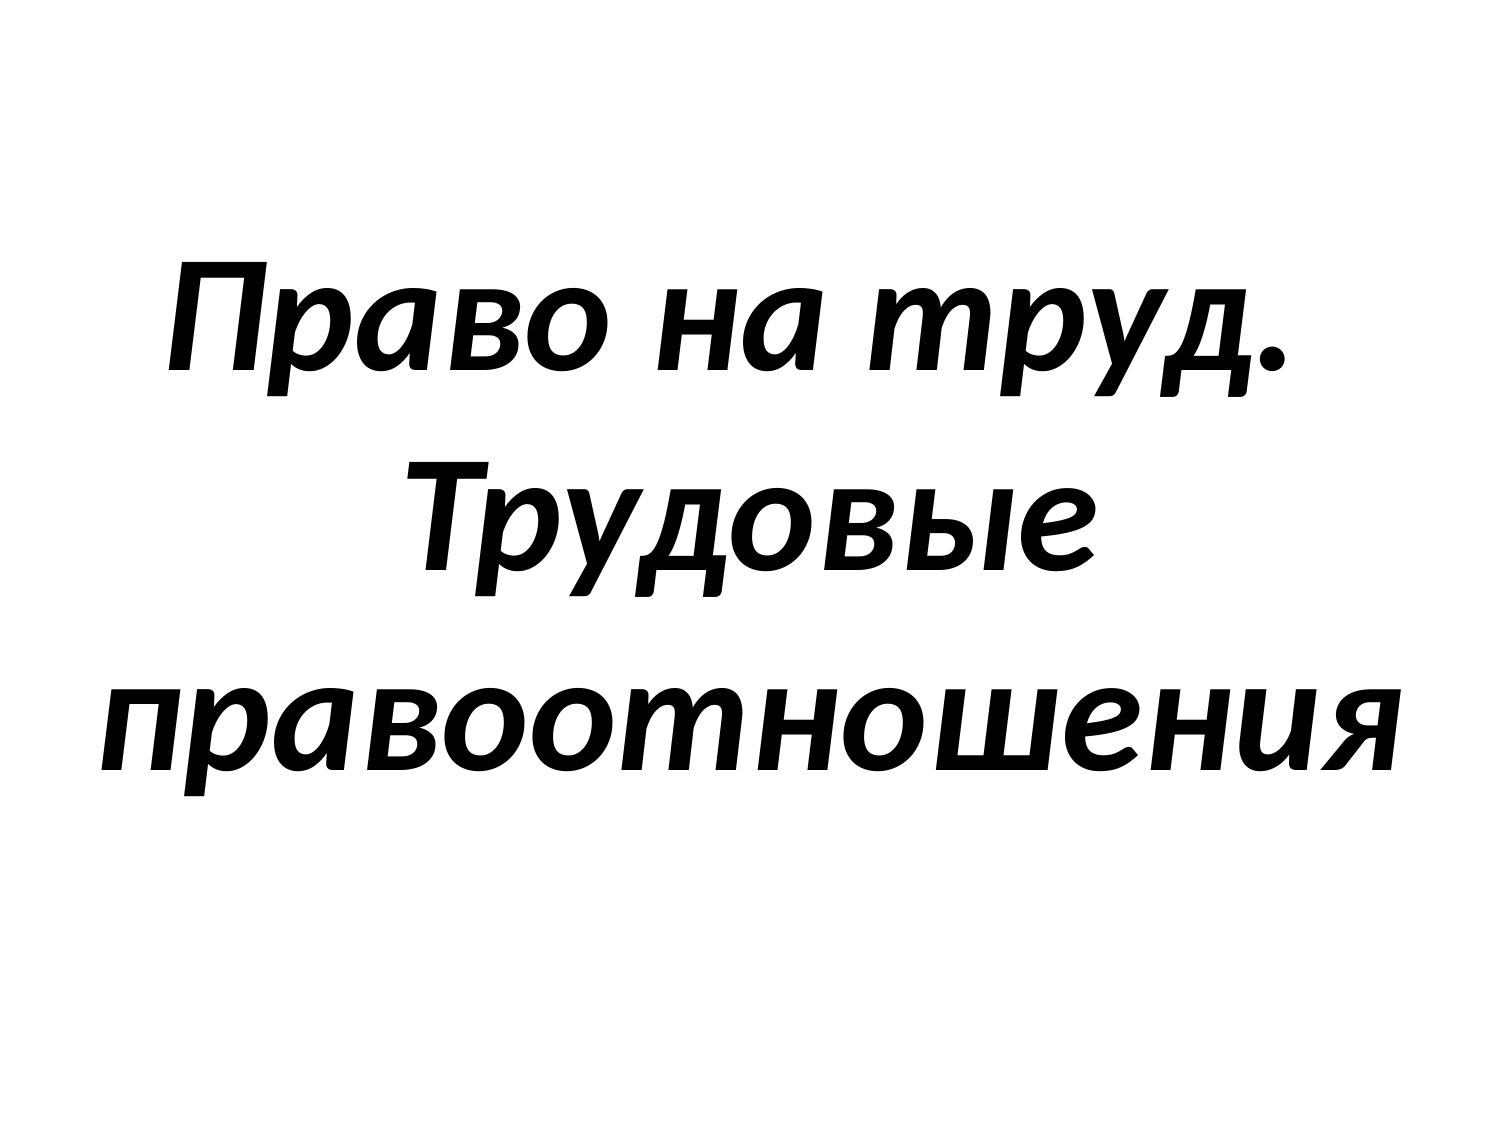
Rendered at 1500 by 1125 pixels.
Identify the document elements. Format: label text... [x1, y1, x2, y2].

text_box Право на труд. Трудовые правоотношения [0, 196, 1500, 991]
